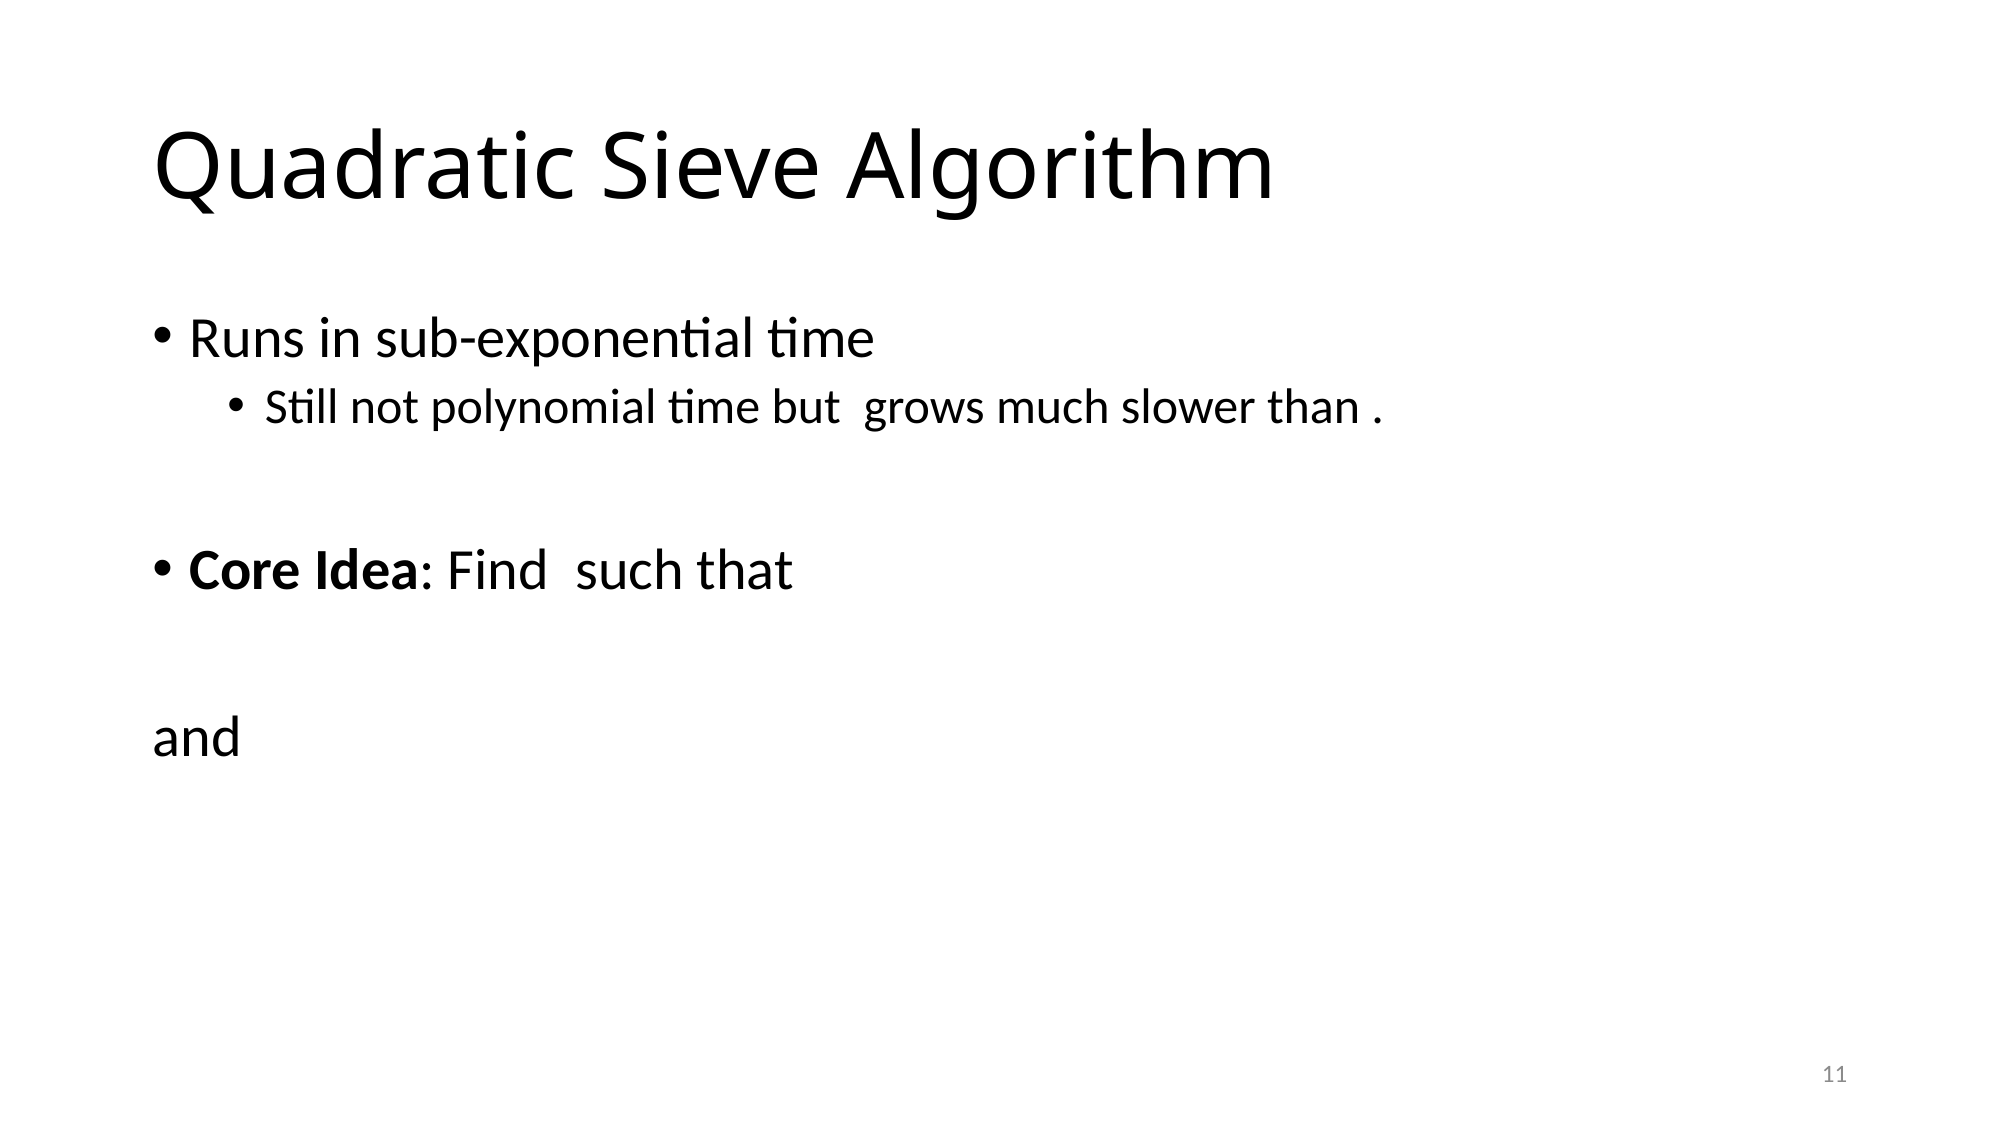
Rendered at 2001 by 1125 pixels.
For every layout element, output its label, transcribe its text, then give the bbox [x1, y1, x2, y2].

title Quadratic Sieve Algorithm [137, 59, 1863, 278]
slide_number 11 [1412, 1042, 1863, 1103]
